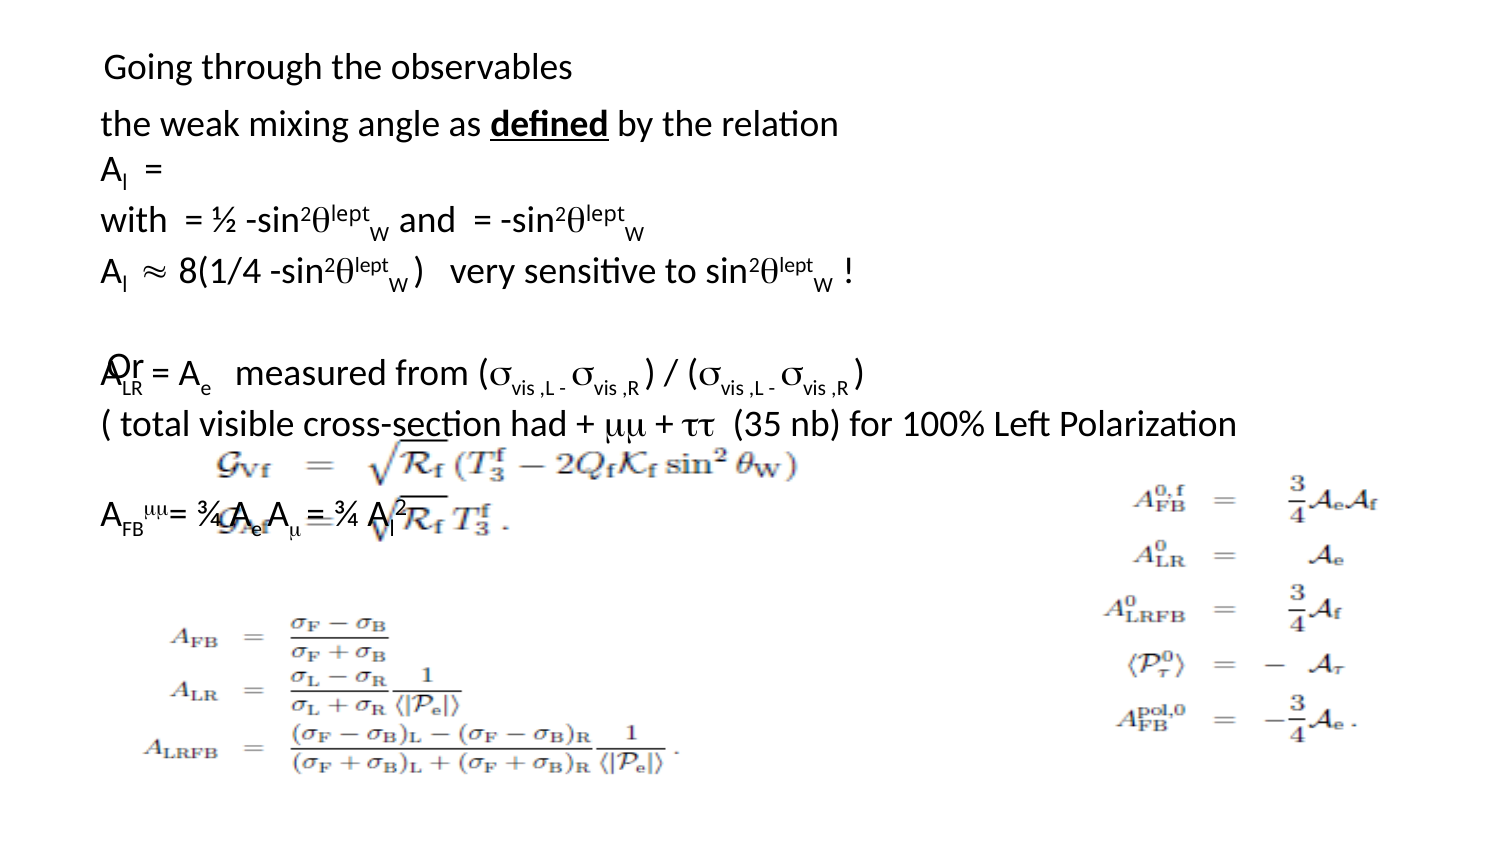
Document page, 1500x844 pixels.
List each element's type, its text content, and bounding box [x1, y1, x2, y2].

picture [181, 422, 838, 556]
text_box Or [91, 333, 169, 394]
picture [124, 609, 715, 781]
picture [1074, 465, 1445, 755]
text_box Going through the observables [88, 34, 589, 95]
